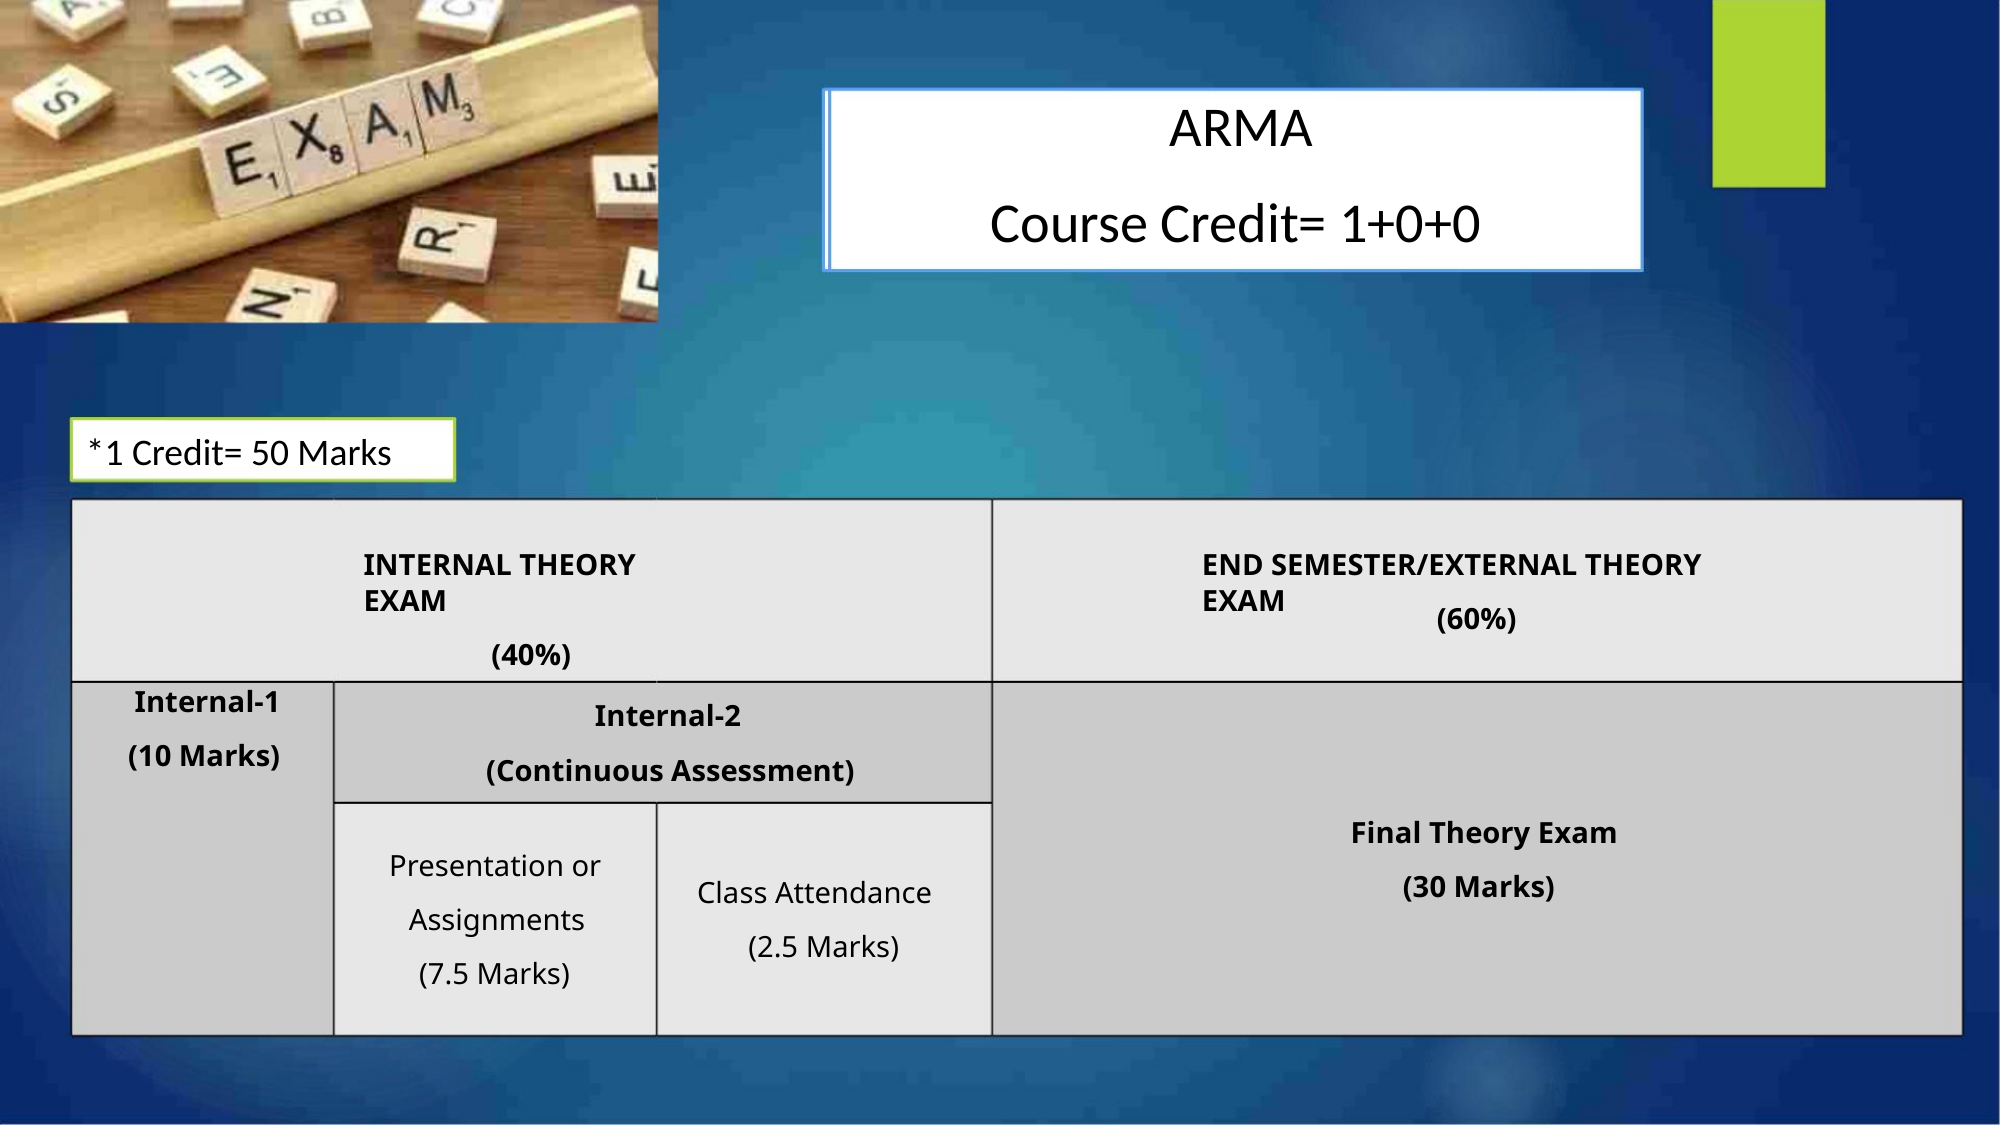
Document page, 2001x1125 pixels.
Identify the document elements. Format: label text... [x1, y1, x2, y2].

text_box Assignments (7.5 Marks) [408, 900, 607, 991]
text_box INTERNAL THEORY EXAM (40%) [363, 545, 725, 671]
text_box Internal-1 (10 Marks) [128, 682, 301, 773]
text_box Presentation or [389, 846, 626, 882]
text_box Class Attendance (2.5 Marks) [697, 873, 976, 964]
text_box END SEMESTER/EXTERNAL THEORY EXAM [1201, 545, 1778, 617]
text_box Course Credit= 1+0+0 [990, 197, 1508, 254]
text_box *1 Credit= 50 Marks [85, 435, 418, 474]
text_box [0, 0, 2000, 1125]
text_box ARMA [1169, 100, 1339, 158]
text_box Final Theory Exam (30 Marks) [1350, 813, 1628, 904]
text_box Internal-2 (Continuous Assessment) [486, 697, 864, 787]
text_box (60%) [1436, 599, 1542, 636]
